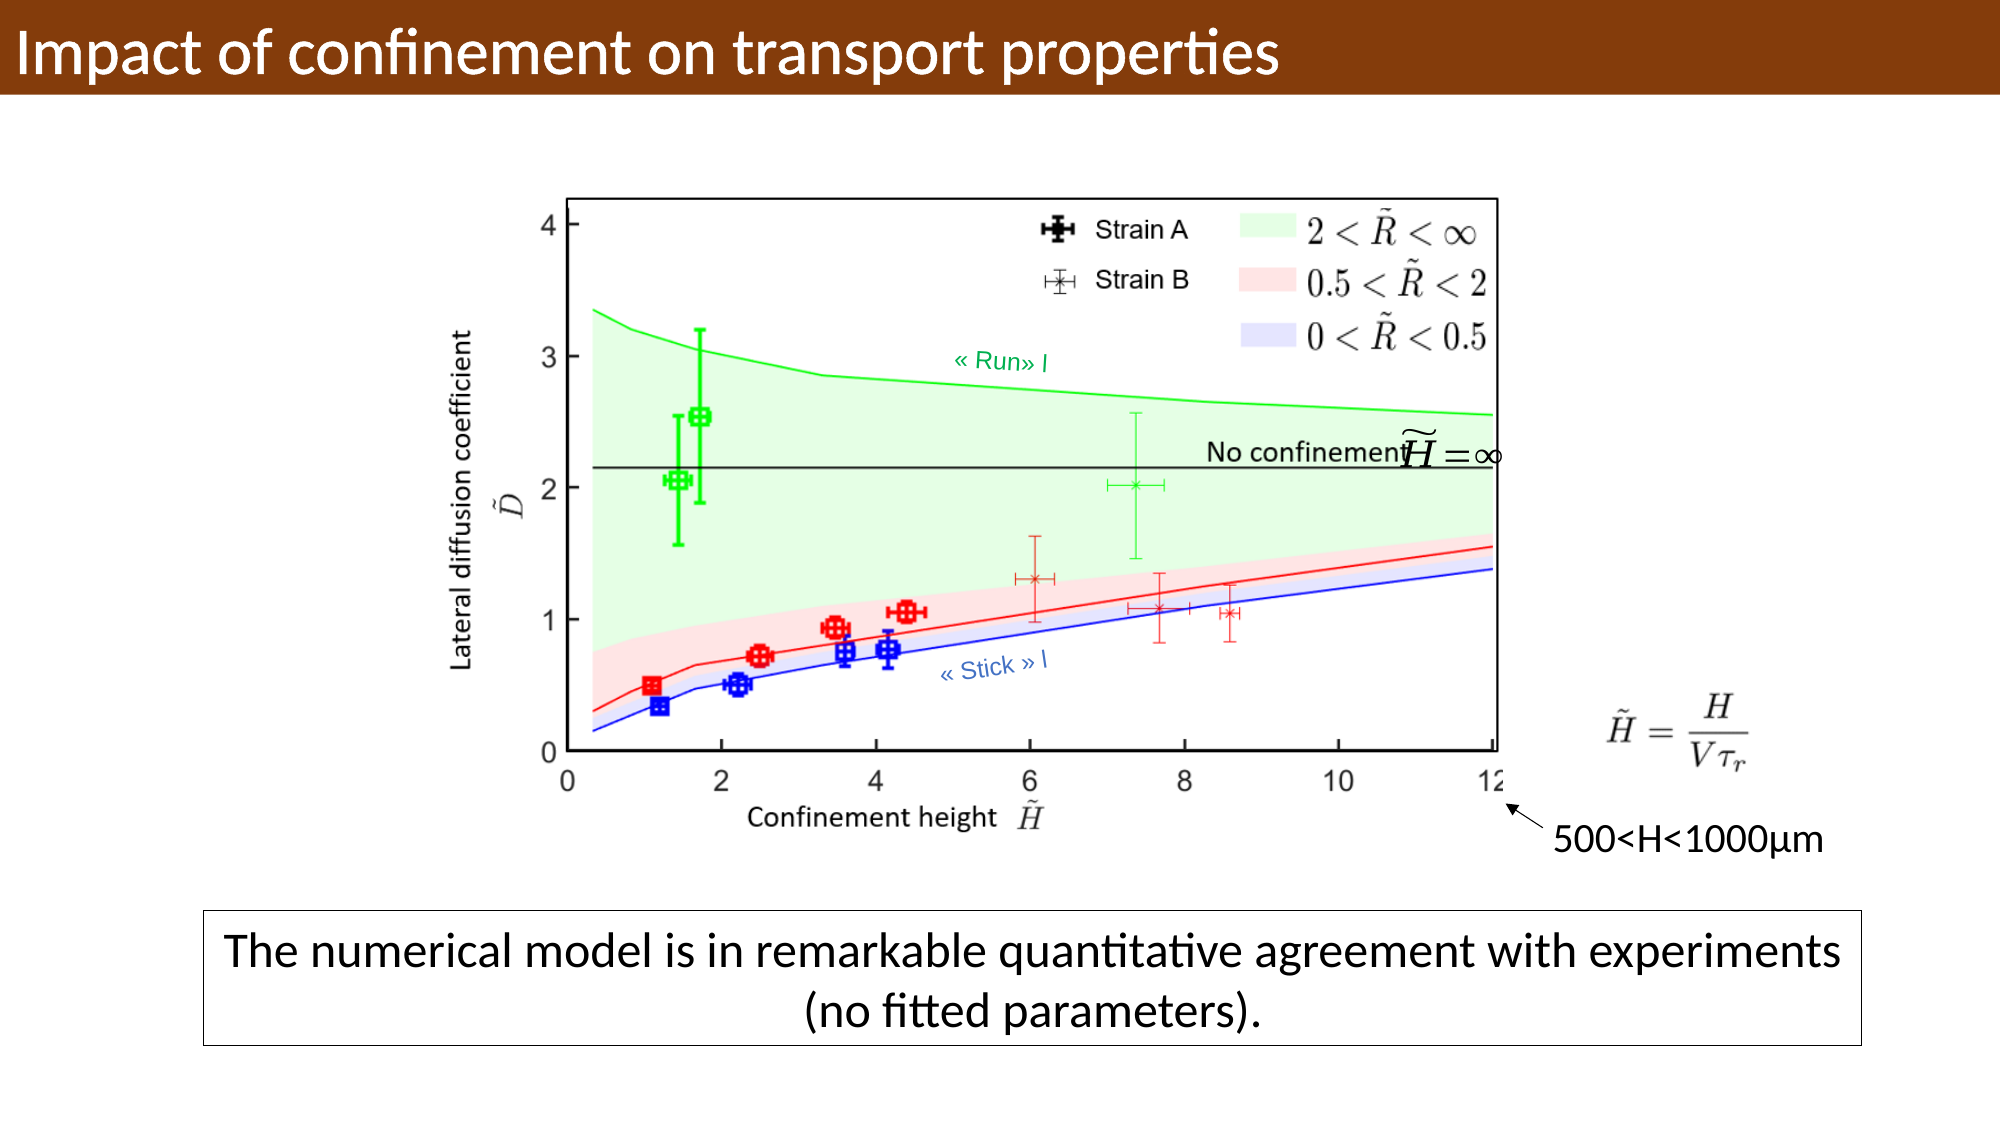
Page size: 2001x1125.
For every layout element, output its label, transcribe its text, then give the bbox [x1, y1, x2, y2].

text_box 500<H<1000µm [1492, 803, 1886, 869]
picture [1596, 683, 1767, 785]
picture [435, 191, 1503, 840]
text_box Impact of confinement on transport properties [0, 0, 2000, 95]
text_box The numerical model is in remarkable quantitative agreement with experiments (no fitted parameters). [203, 910, 1862, 1046]
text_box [1505, 803, 1543, 828]
